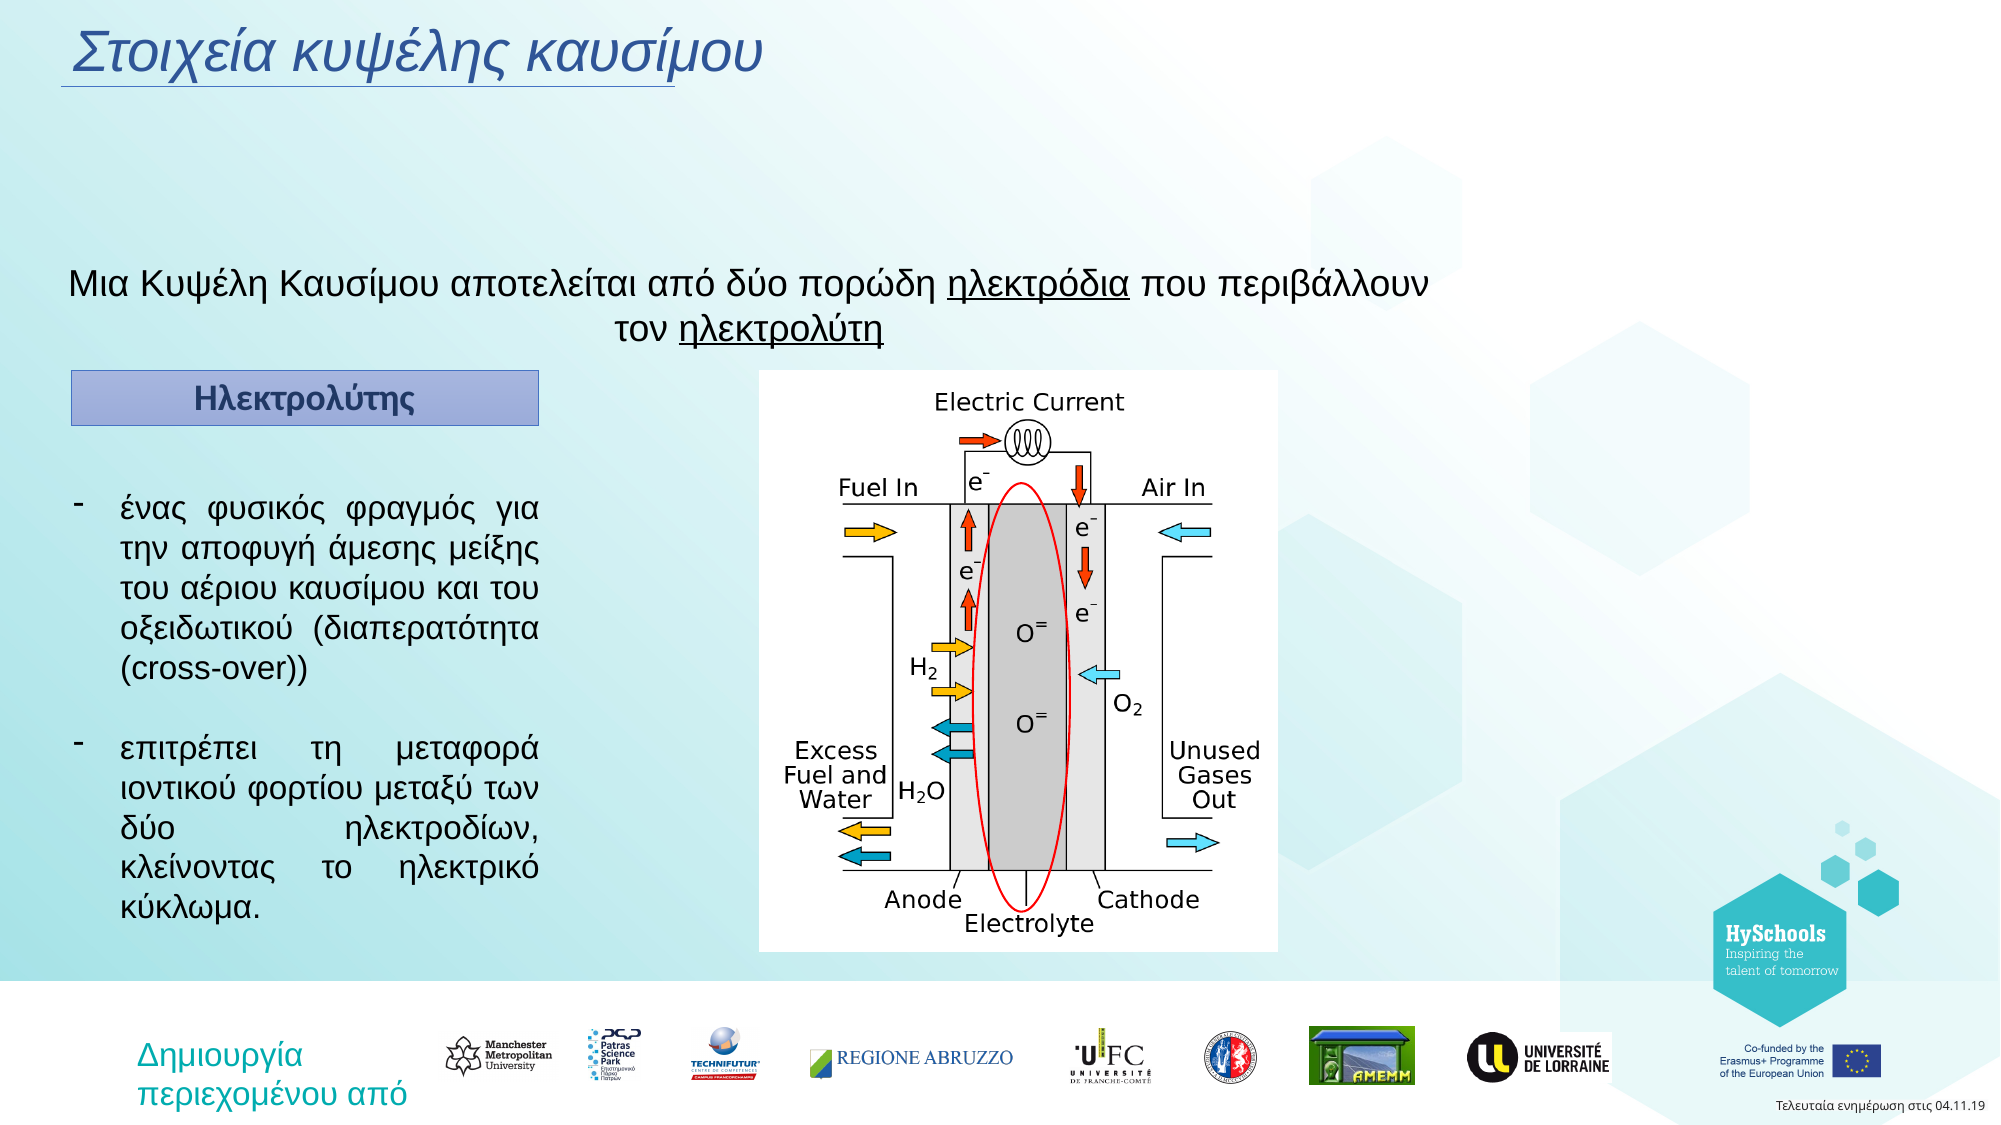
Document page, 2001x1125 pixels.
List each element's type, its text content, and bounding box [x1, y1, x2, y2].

picture [0, 0, 2000, 1125]
text_box Ηλεκτρολύτης [71, 370, 539, 426]
text_box Τελευταία ενημέρωση στις 04.11.19 [1776, 1099, 1989, 1111]
text_box ένας φυσικός φραγμός για την αποφυγή άμεσης μείξης του αέριου καυσίμου και του οξειδωτικού (διαπερατότητα (cross-over)) επιτρέπει τη μεταφορά ιοντικού φορτίου μεταξύ των δύο ηλεκτροδίων, κλείνοντας το ηλεκτρικό κύκλωμα. [58, 439, 555, 973]
text_box Στοιχεία κυψέλης καυσίμου [58, 14, 788, 68]
text_box Μια Κυψέλη Καυσίμου αποτελείται από δύο πορώδη ηλεκτρόδια που περιβάλλουν τον ηλεκτρολύτη [35, 251, 1463, 357]
